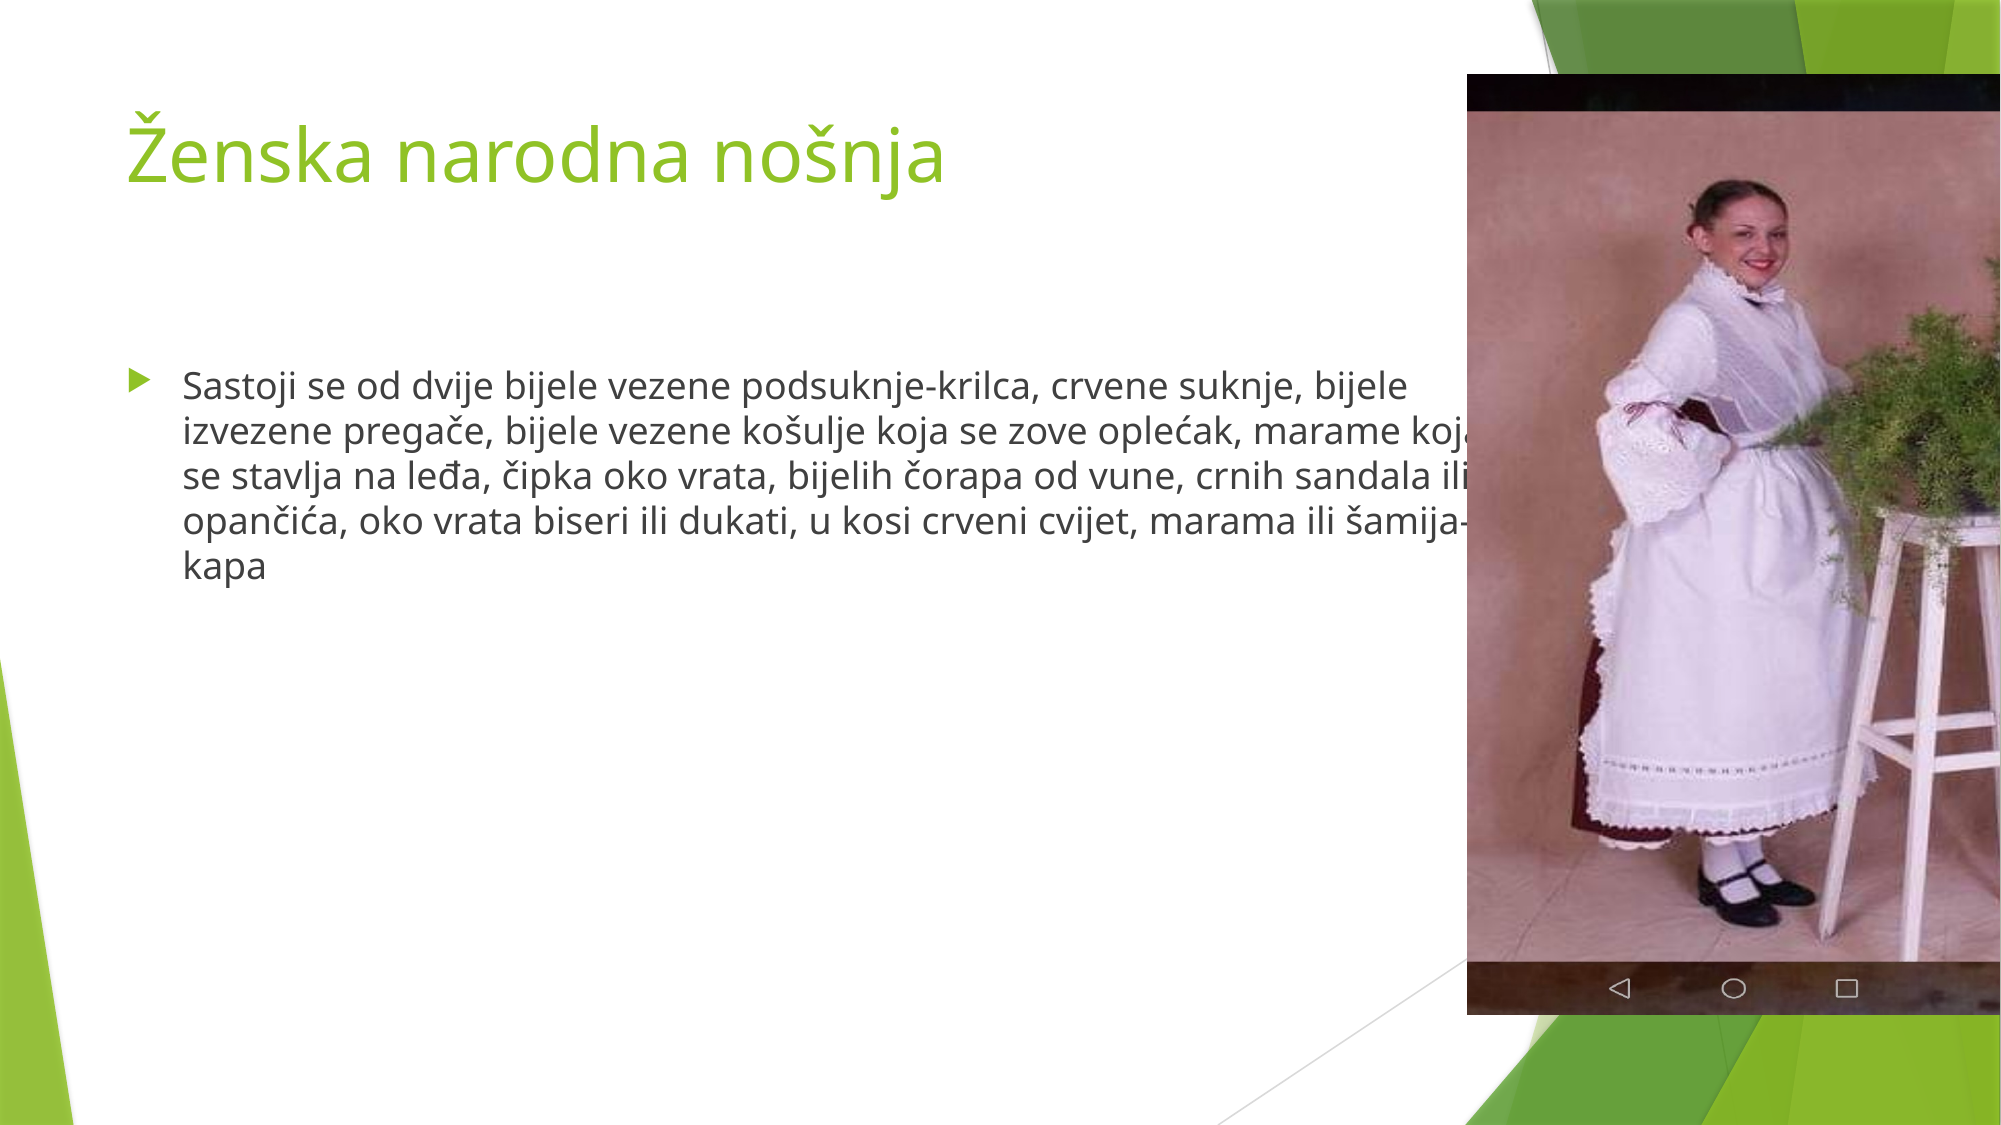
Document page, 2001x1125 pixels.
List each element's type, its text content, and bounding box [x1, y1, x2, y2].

list Sastoji se od dvije bijele vezene podsuknje-krilca, crvene suknje, bijele izvezene pregače, bijele vezene košulje koja se zove oplećak, marame koja se stavlja na leđa, čipka oko vrata, bijelih čorapa od vune, crnih sandala ili opančića, oko vrata biseri ili dukati, u kosi crveni cvijet, marama ili šamija-kapa [111, 354, 1461, 992]
title Ženska narodna nošnja [111, 99, 1461, 317]
picture [1466, 73, 2000, 1015]
